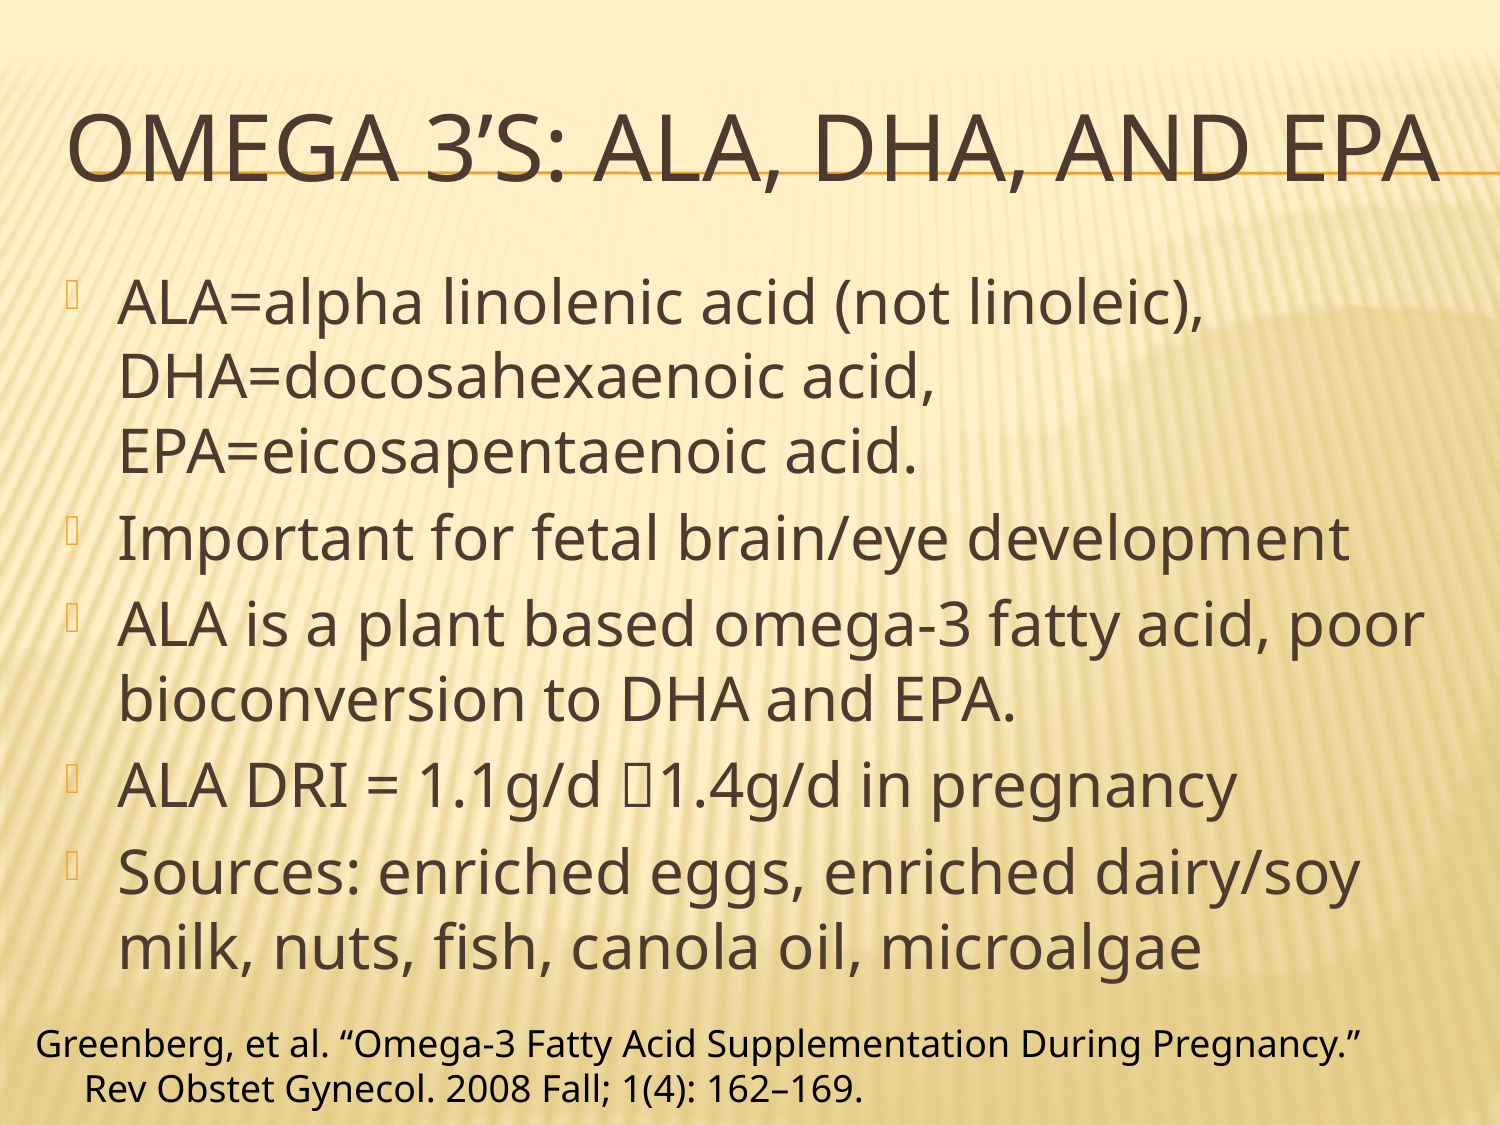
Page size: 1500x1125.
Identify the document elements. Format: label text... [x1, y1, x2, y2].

text_box Greenberg, et al. “Omega-3 Fatty Acid Supplementation During Pregnancy.” Rev Obstet Gynecol. 2008 Fall; 1(4): 162–169. [20, 1012, 1377, 1118]
list ALA=alpha linolenic acid (not linoleic), DHA=docosahexaenoic acid, EPA=eicosapentaenoic acid. Important for fetal brain/eye development ALA is a plant based omega-3 fatty acid, poor bioconversion to DHA and EPA. ALA DRI = 1.1g/d 1.4g/d in pregnancy Sources: enriched eggs, enriched dairy/soy milk, nuts, fish, canola oil, microalgae [50, 254, 1475, 998]
title Omega 3’s: ALA, DHA, and EPA [50, 75, 1475, 213]
